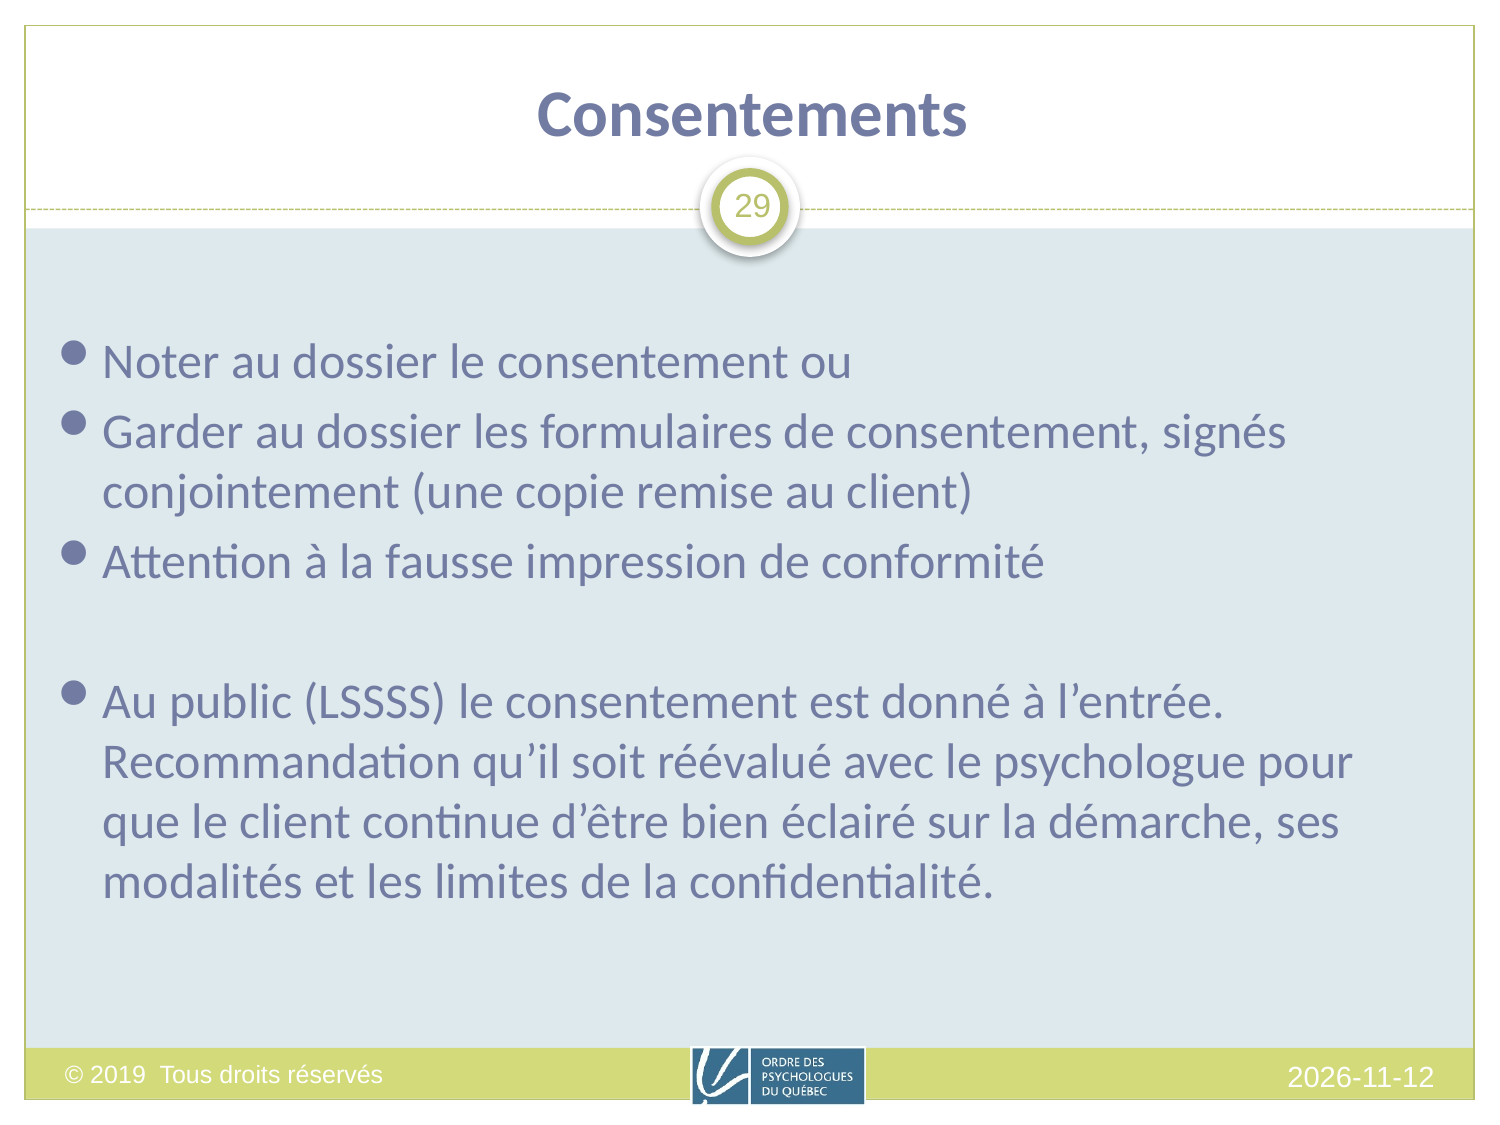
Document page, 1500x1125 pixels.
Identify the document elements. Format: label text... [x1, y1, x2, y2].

picture [690, 1046, 867, 1106]
title Consentements [78, 0, 1428, 159]
footer © 2019 Tous droits réservés [50, 1051, 638, 1112]
slide_number 29 [715, 168, 791, 241]
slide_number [950, 1050, 1450, 1111]
list Noter au dossier le consentement ou Garder au dossier les formulaires de consentement, signés conjointement (une copie remise au client) Attention à la fausse impression de conformité Au public (LSSSS) le consentement est donné à l’entrée. Recommandation qu’il soit réévalué avec le psychologue pour que le client continue d’être bien éclairé sur la démarche, ses modalités et les limites de la confidentialité. [49, 250, 1445, 1001]
